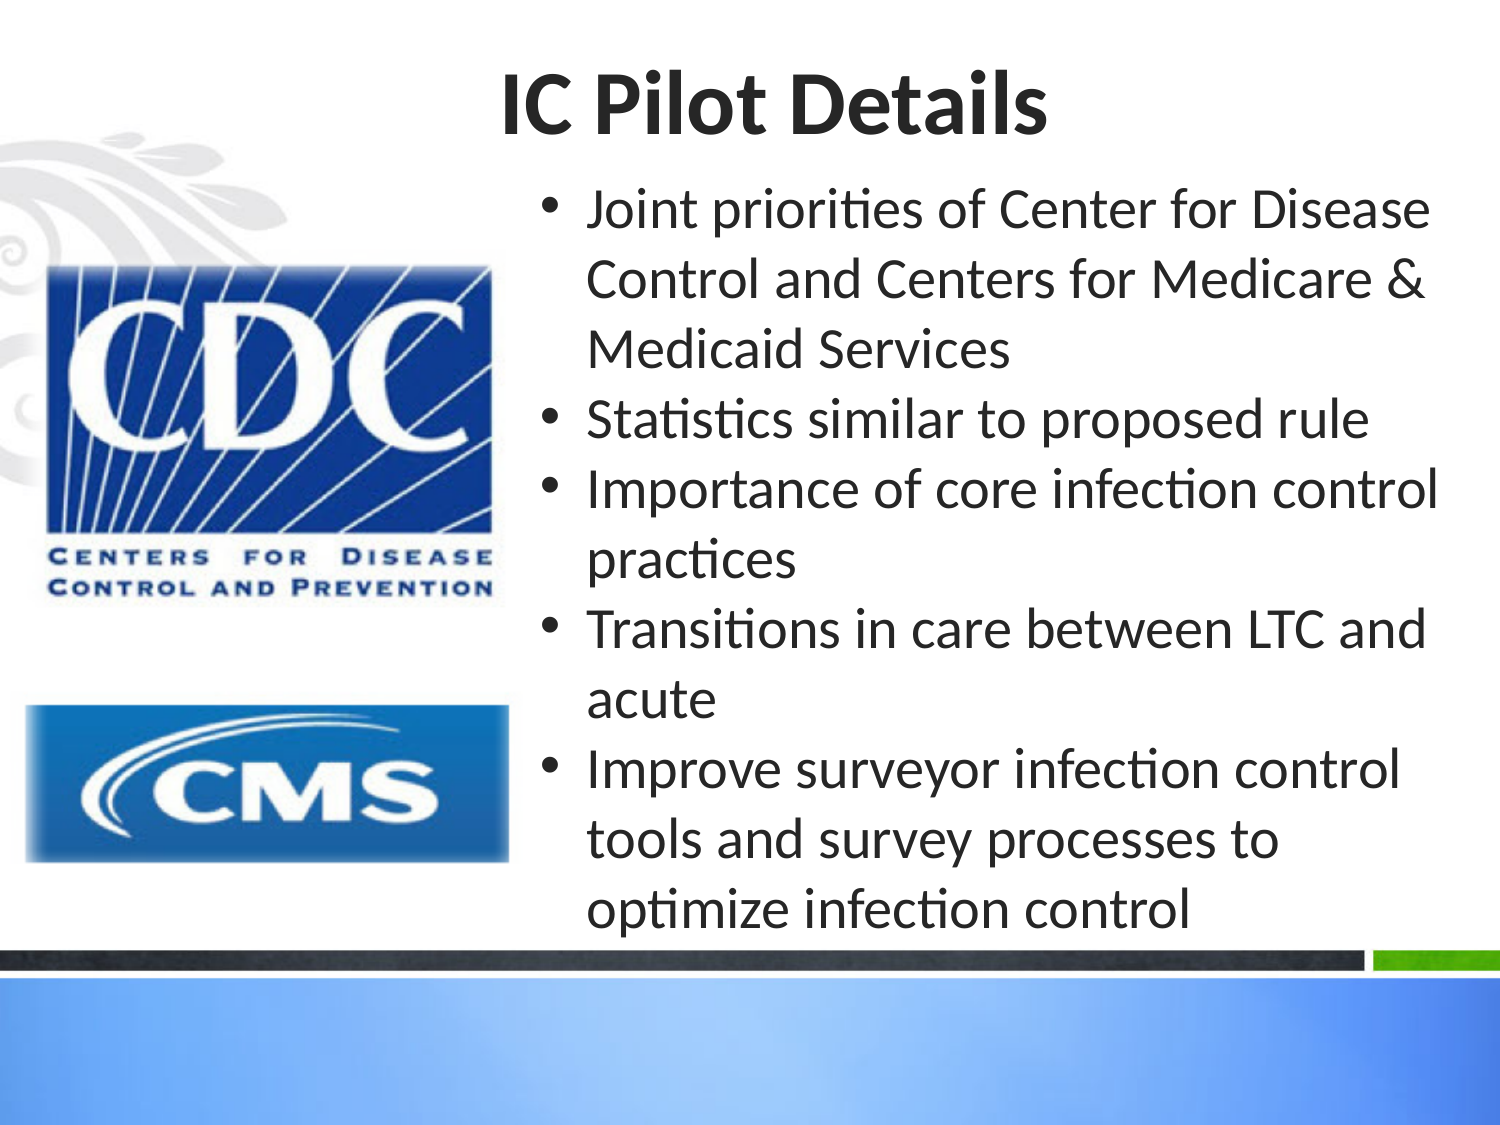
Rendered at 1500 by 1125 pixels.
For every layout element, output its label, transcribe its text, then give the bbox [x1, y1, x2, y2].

text_box Joint priorities of Center for Disease Control and Centers for Medicare & Medicaid Services Statistics similar to proposed rule Importance of core infection control practices Transitions in care between LTC and acute Improve surveyor infection control tools and survey processes to optimize infection control [525, 162, 1475, 948]
picture [0, 0, 1500, 1125]
title IC Pilot Details [200, 4, 1350, 192]
